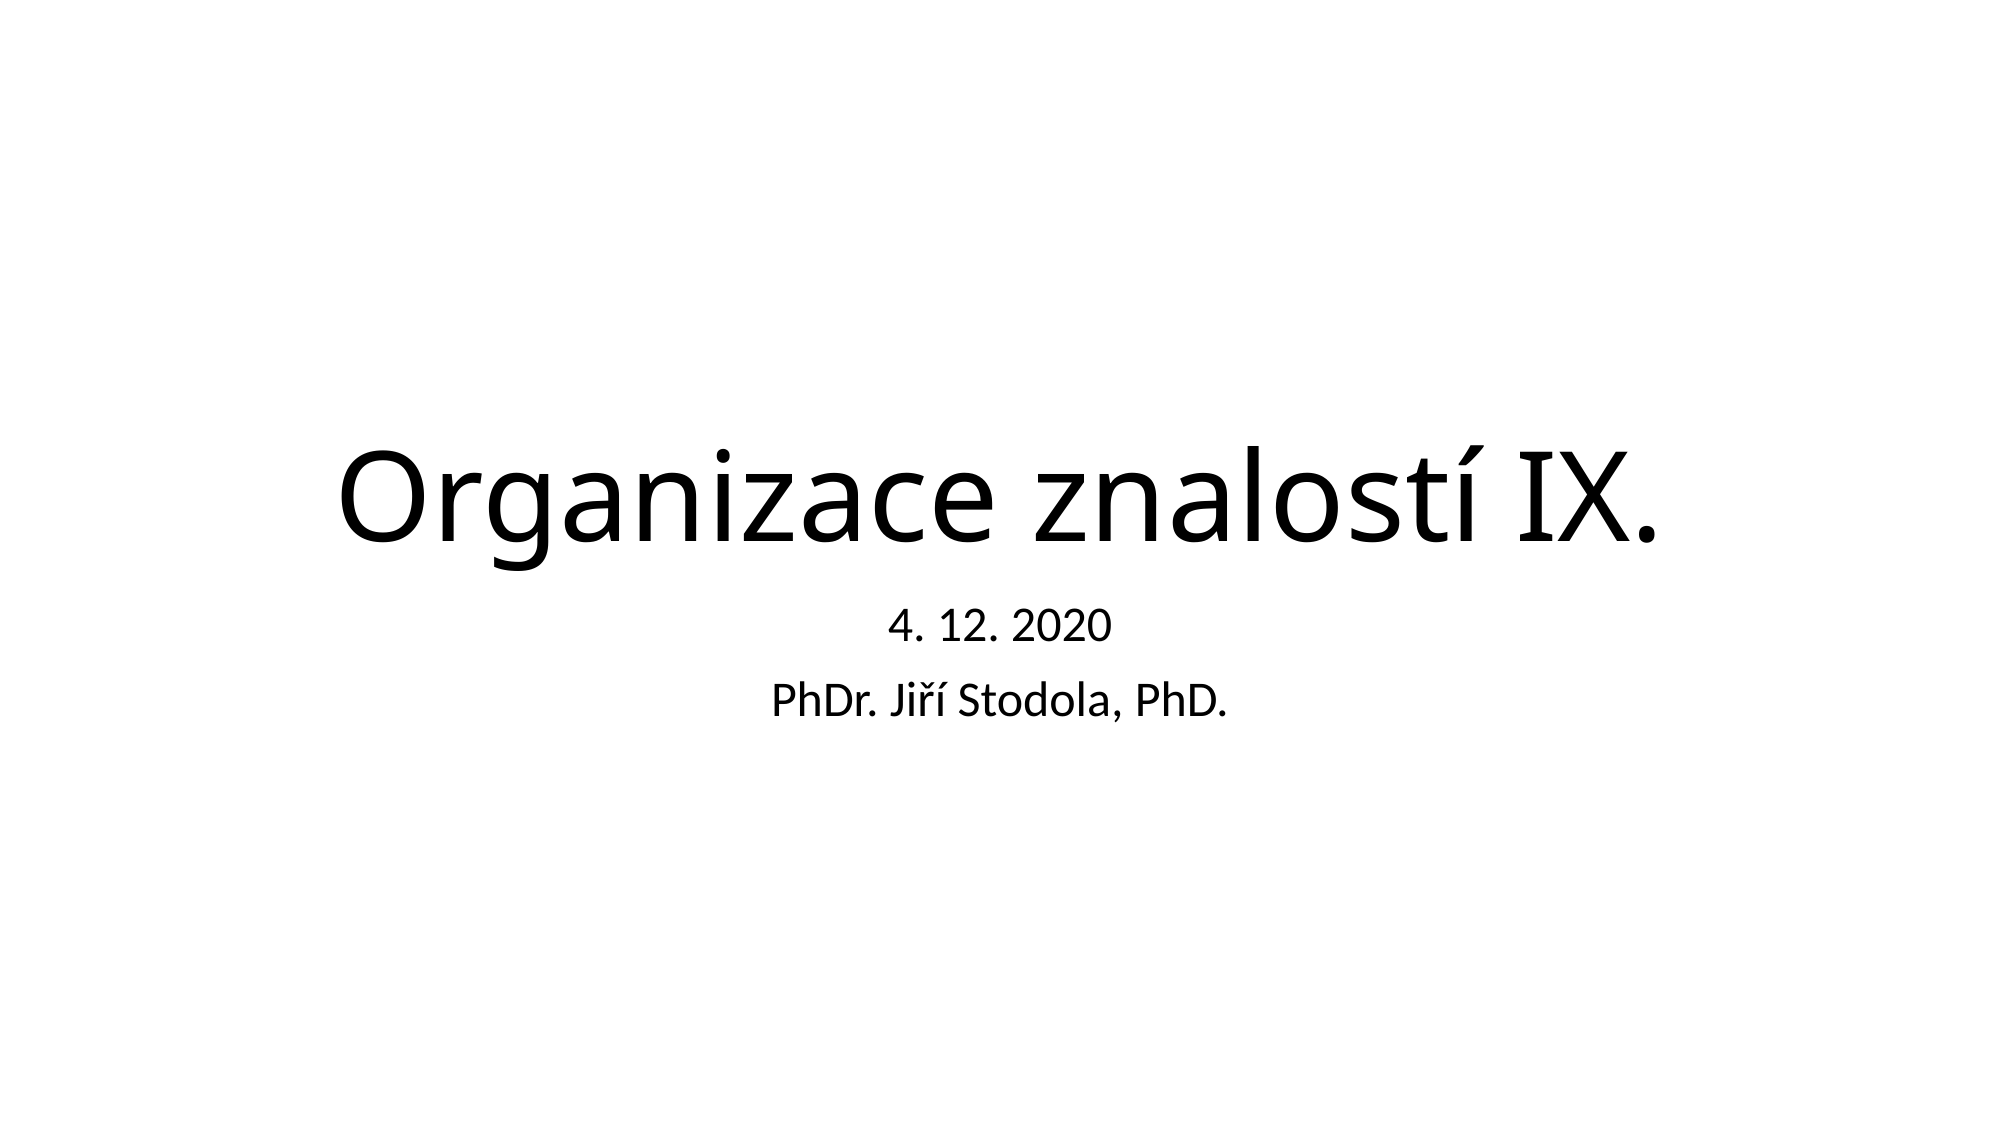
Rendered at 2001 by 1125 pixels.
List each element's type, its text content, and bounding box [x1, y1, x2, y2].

subtitle 4. 12. 2020 PhDr. Jiří Stodola, PhD. [249, 590, 1750, 863]
title Organizace znalostí IX. [249, 184, 1750, 576]
